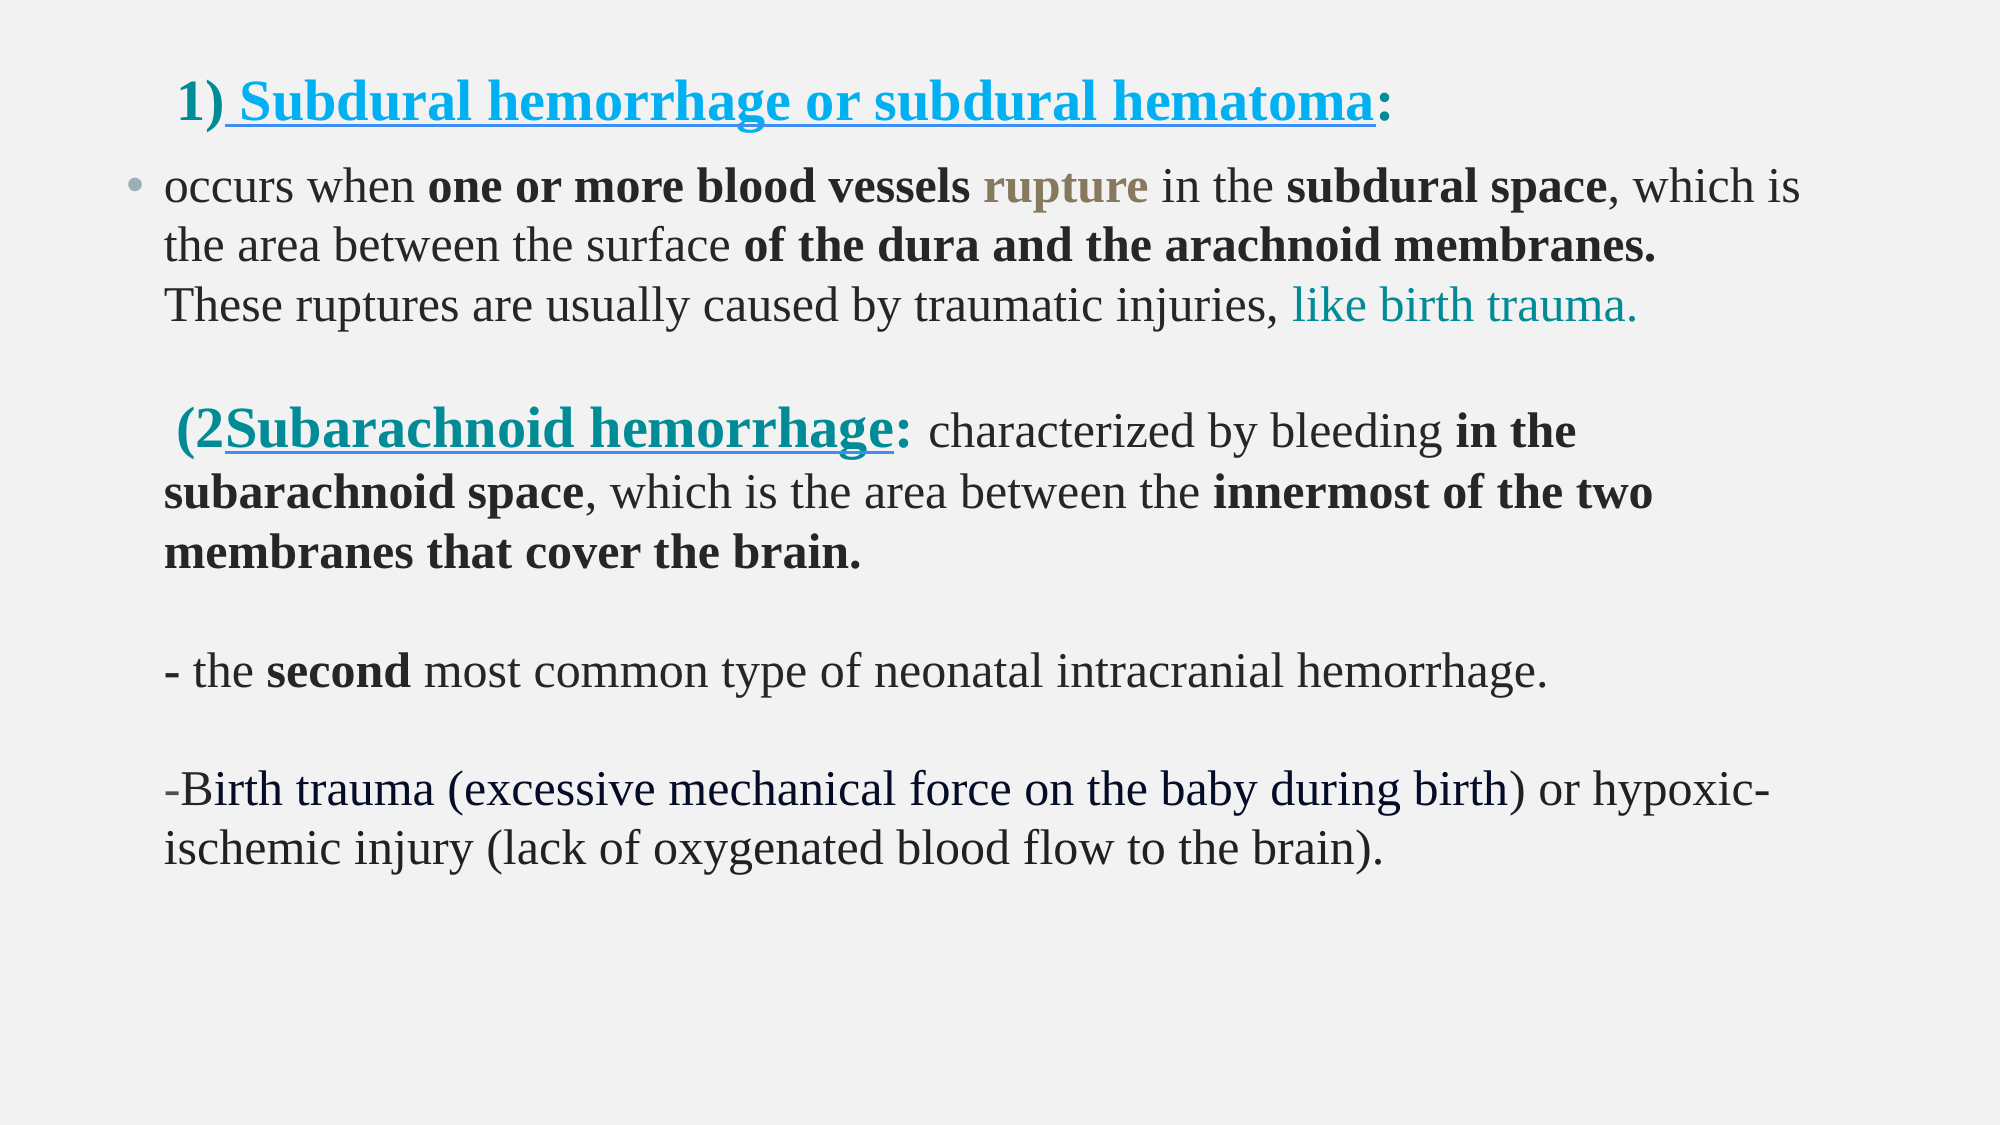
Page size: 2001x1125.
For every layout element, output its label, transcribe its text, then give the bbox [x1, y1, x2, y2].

list 1) Subdural hemorrhage or subdural hematoma: occurs when one or more blood vessels rupture in the subdural space, which is the area between the surface of the dura and the arachnoid membranes. These ruptures are usually caused by traumatic injuries, like birth trauma. (2Subarachnoid hemorrhage: characterized by bleeding in the subarachnoid space, which is the area between the innermost of the two membranes that cover the brain. - the second most common type of neonatal intracranial hemorrhage. -Birth trauma (excessive mechanical force on the baby during birth) or hypoxic-ischemic injury (lack of oxygenated blood flow to the brain). [111, 57, 1837, 958]
